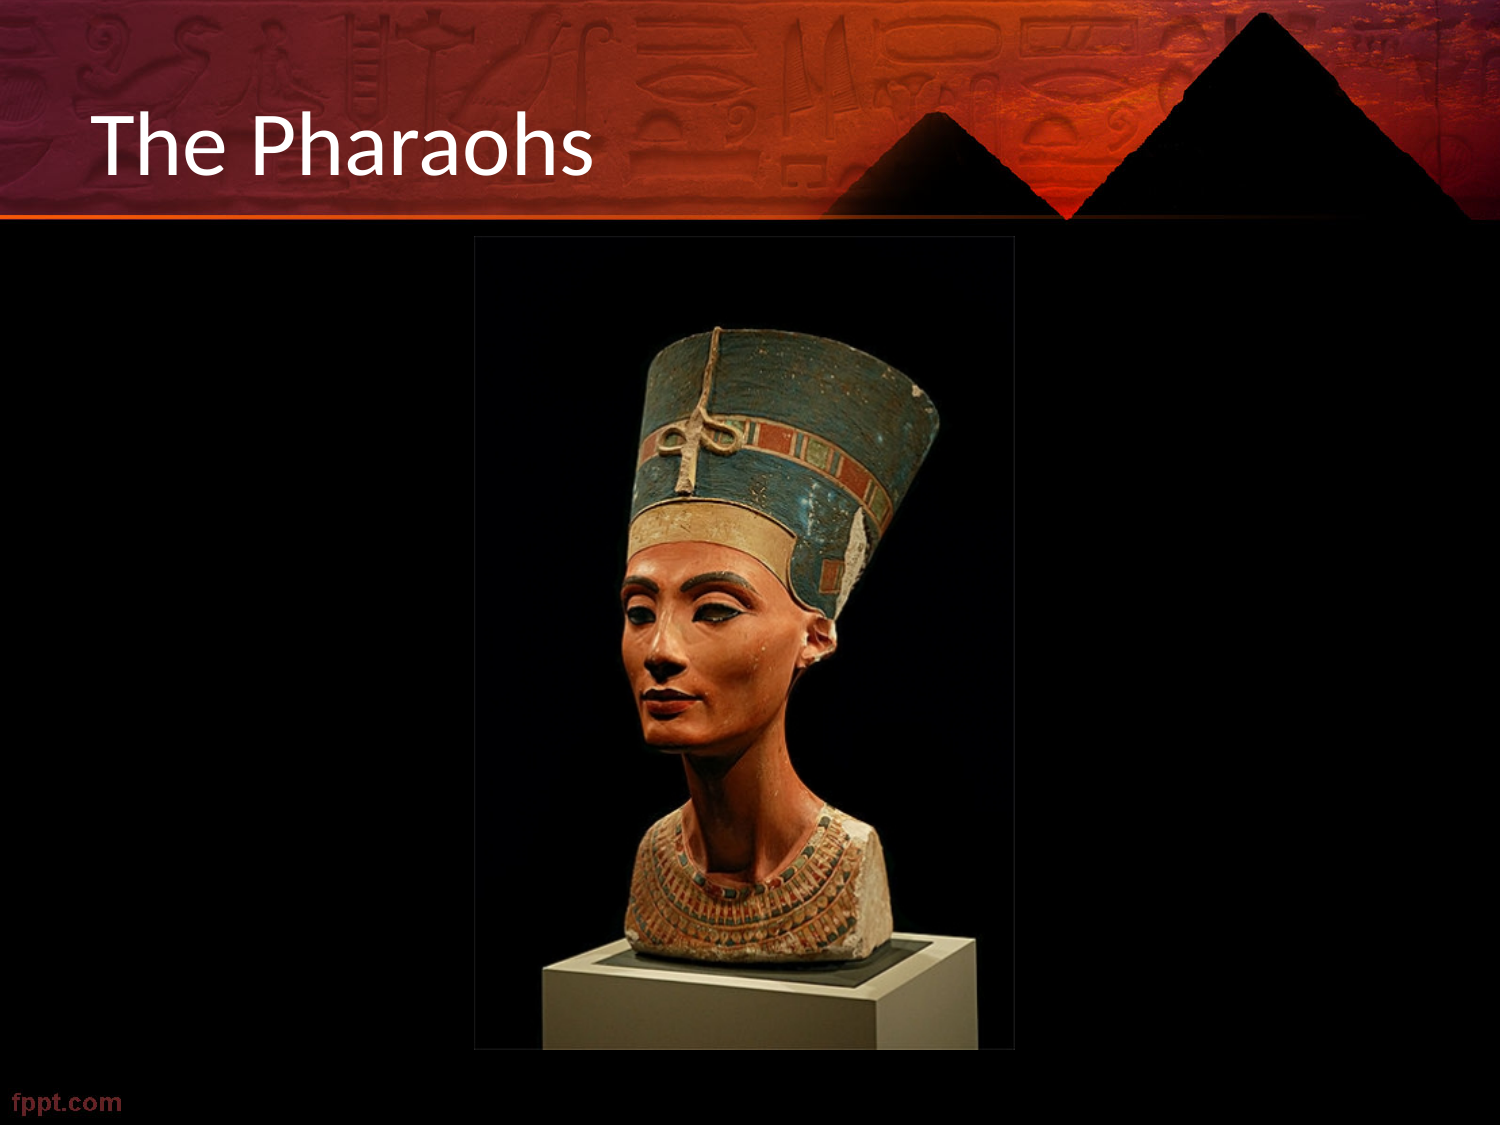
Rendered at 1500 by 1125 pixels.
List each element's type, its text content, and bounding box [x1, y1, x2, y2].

picture [0, 0, 1500, 1125]
title The Pharaohs [75, 45, 1425, 233]
